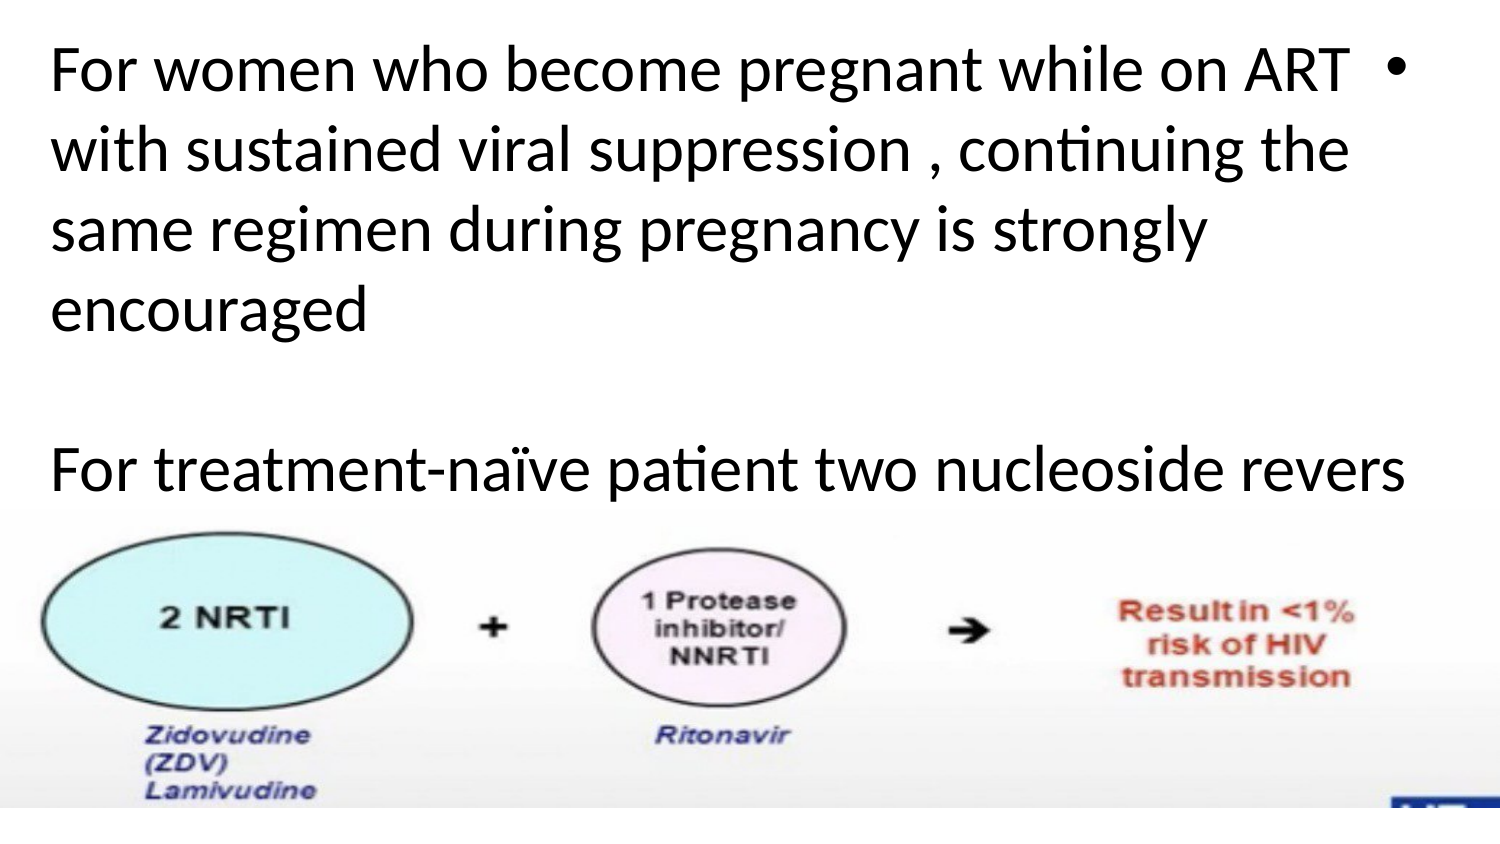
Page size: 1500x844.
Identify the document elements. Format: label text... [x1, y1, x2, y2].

list For women who become pregnant while on ART with sustained viral suppression , continuing the same regimen during pregnancy is strongly encouraged For treatment-naïve patient two nucleoside revers transcriptase inhibitors (NRTIAs) with third protease inhibitors is the preferred regimen [35, 17, 1500, 509]
picture [0, 509, 1500, 809]
